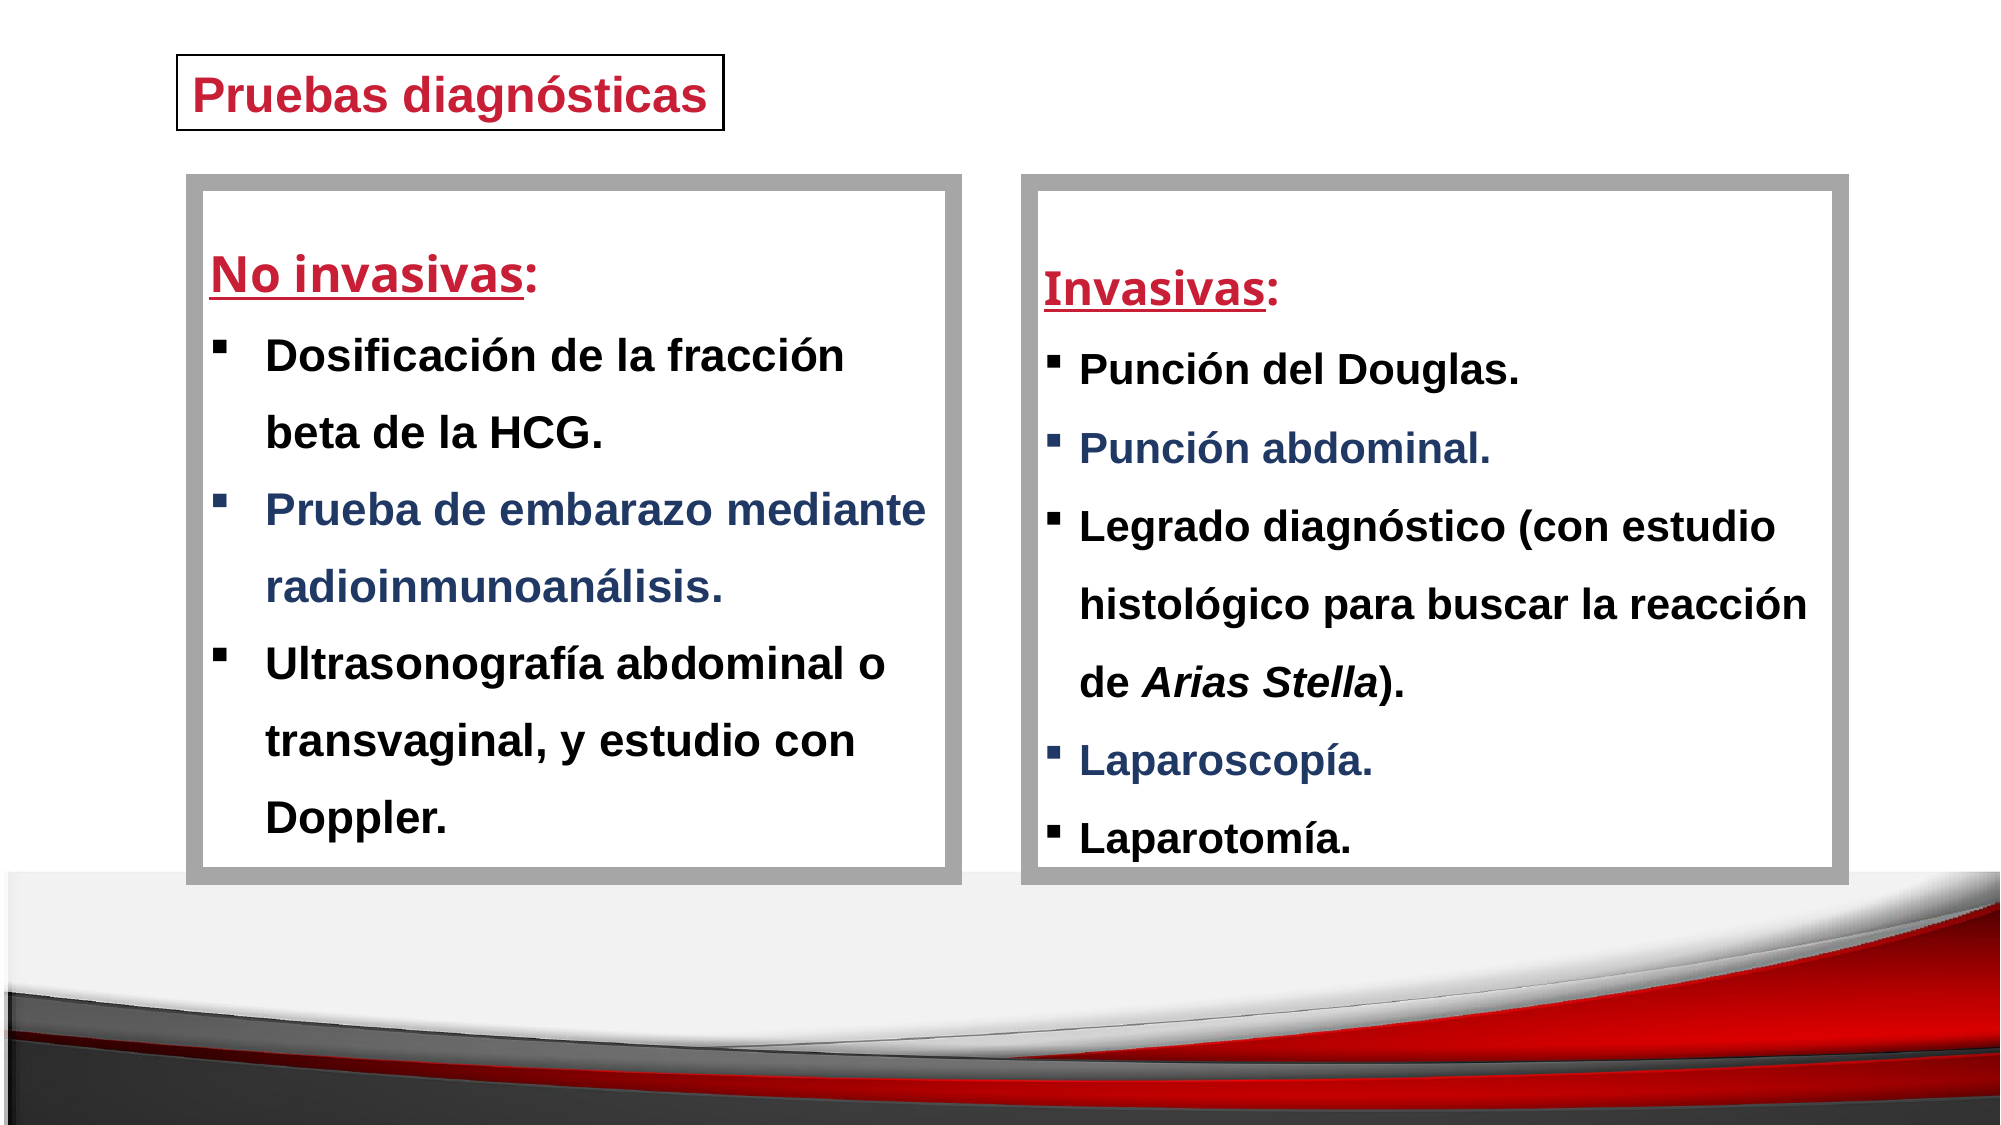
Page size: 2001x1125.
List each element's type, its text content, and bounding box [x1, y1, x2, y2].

text_box Invasivas: Punción del Douglas. Punción abdominal. Legrado diagnóstico (con estudio histológico para buscar la reacción de Arias Stella). Laparoscopía. Laparotomía. [1028, 181, 1841, 870]
picture [0, 870, 2000, 1125]
text_box Pruebas diagnósticas [176, 54, 725, 131]
text_box No invasivas: Dosificación de la fracción beta de la HCG. Prueba de embarazo mediante radioinmunoanálisis. Ultrasonografía abdominal o transvaginal, y estudio con Doppler. [194, 181, 954, 870]
